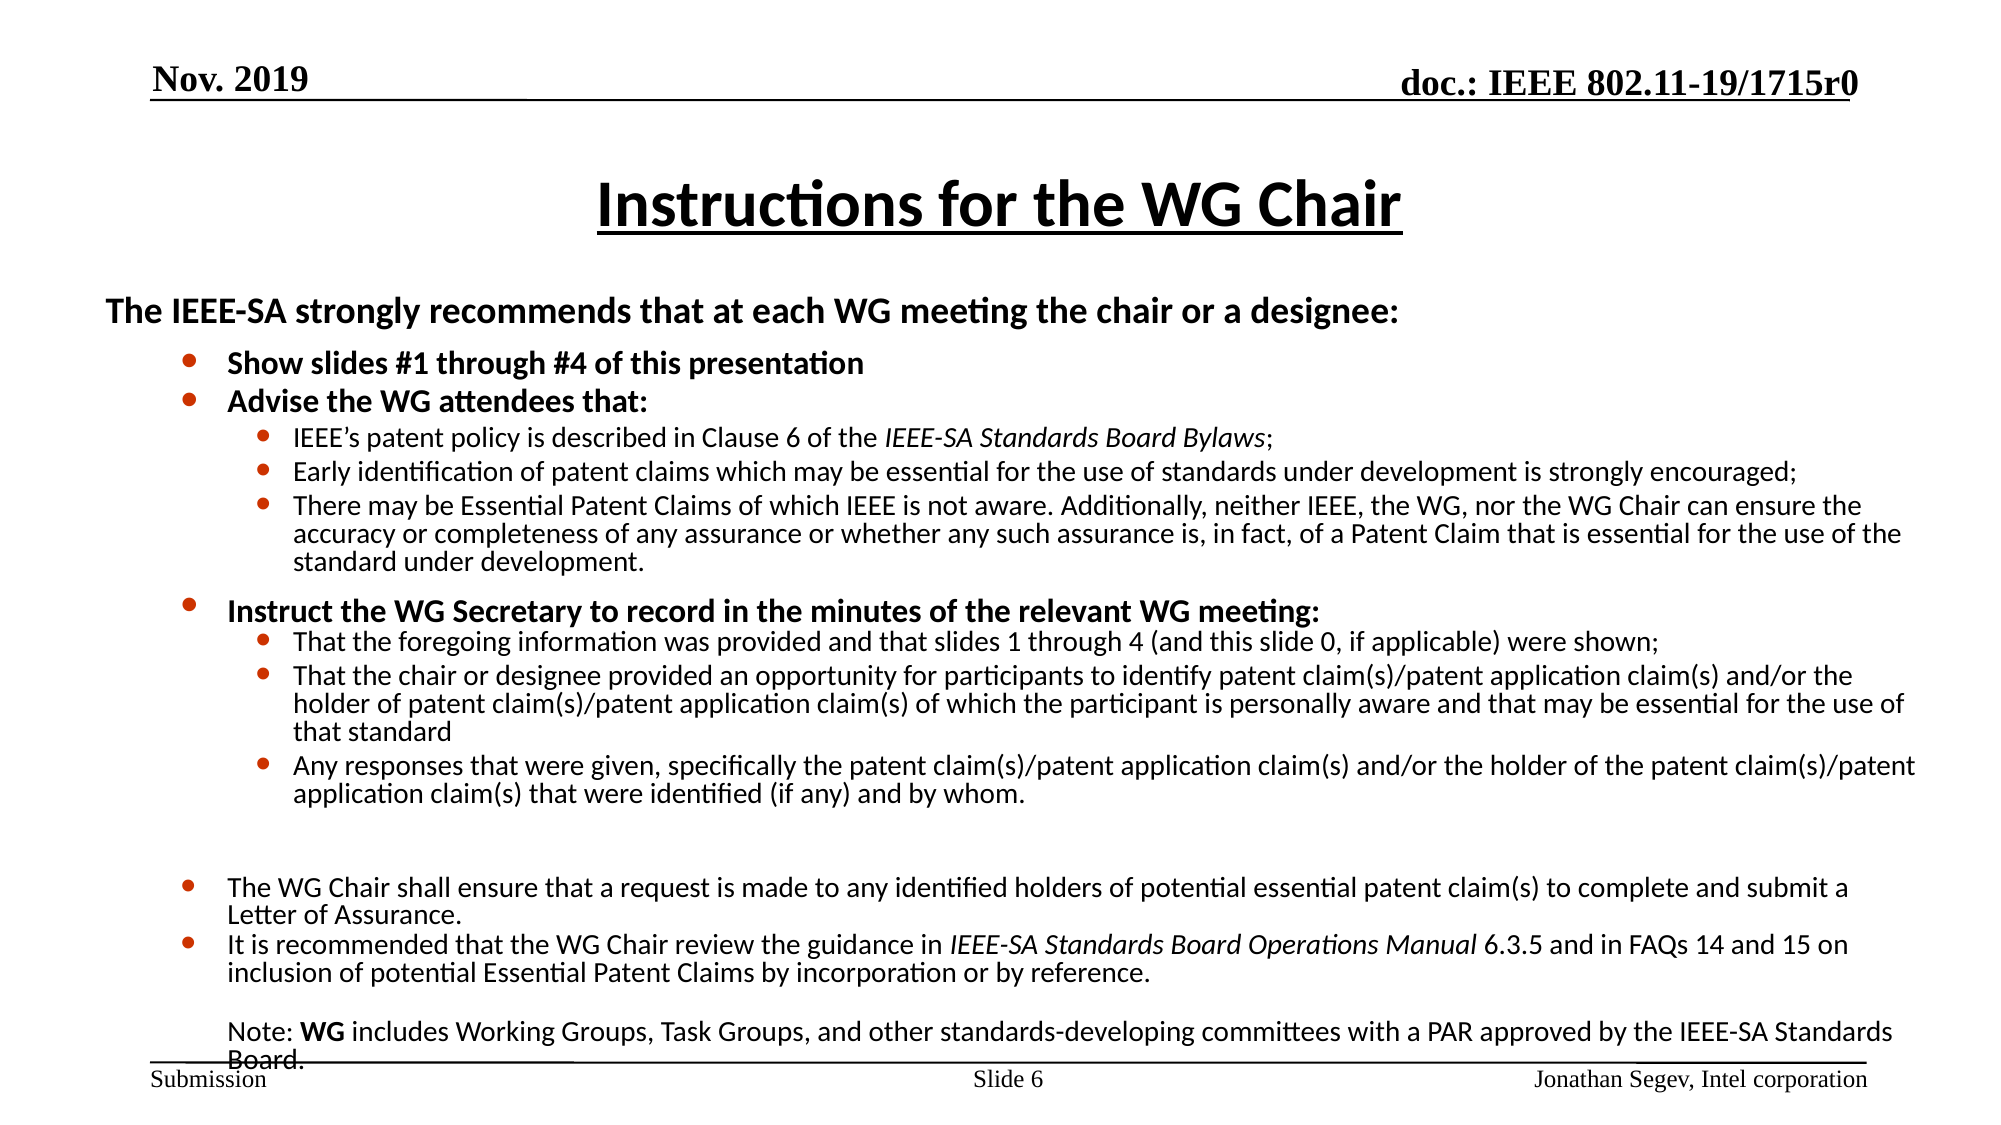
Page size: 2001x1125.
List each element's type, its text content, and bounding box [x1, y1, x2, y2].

footer Jonathan Segev, Intel corporation [1171, 1061, 1869, 1093]
slide_number Slide 6 [950, 1061, 1067, 1123]
title Instructions for the WG Chair [149, 112, 1850, 286]
list The IEEE-SA strongly recommends that at each WG meeting the chair or a designee: Show slides #1 through #4 of this presentation Advise the WG attendees that: IEEE’s patent policy is described in Clause 6 of the IEEE-SA Standards Board Bylaws; Early identification of patent claims which may be essential for the use of standards under development is strongly encouraged; There may be Essential Patent Claims of which IEEE is not aware. Additionally, neither IEEE, the WG, nor the WG Chair can ensure the accuracy or completeness of any assurance or whether any such assurance is, in fact, of a Patent Claim that is essential for the use of the standard under development. Instruct the WG Secretary to record in the minutes of the relevant WG meeting: That the foregoing information was provided and that slides 1 through 4 (and this slide 0, if applicable) were shown; That the chair or designee provided an opportunity for participants to identify patent claim(s)/patent application claim(s) and/or the holder of patent claim(s)/patent application claim(s) of which the participant is personally aware and that may be essential for the use of that standard Any responses that were given, specifically the patent claim(s)/patent application claim(s) and/or the holder of the patent claim(s)/patent application claim(s) that were identified (if any) and by whom. The WG Chair shall ensure that a request is made to any identified holders of potential essential patent claim(s) to complete and submit a Letter of Assurance. It is recommended that the WG Chair review the guidance in IEEE-SA Standards Board Operations Manual 6.3.5 and in FAQs 14 and 15 on inclusion of potential Essential Patent Claims by incorporation or by reference. Note: WG includes Working Groups, Task Groups, and other standards-developing committees with a PAR approved by the IEEE-SA Standards Board. [90, 286, 1934, 1000]
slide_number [152, 54, 563, 100]
